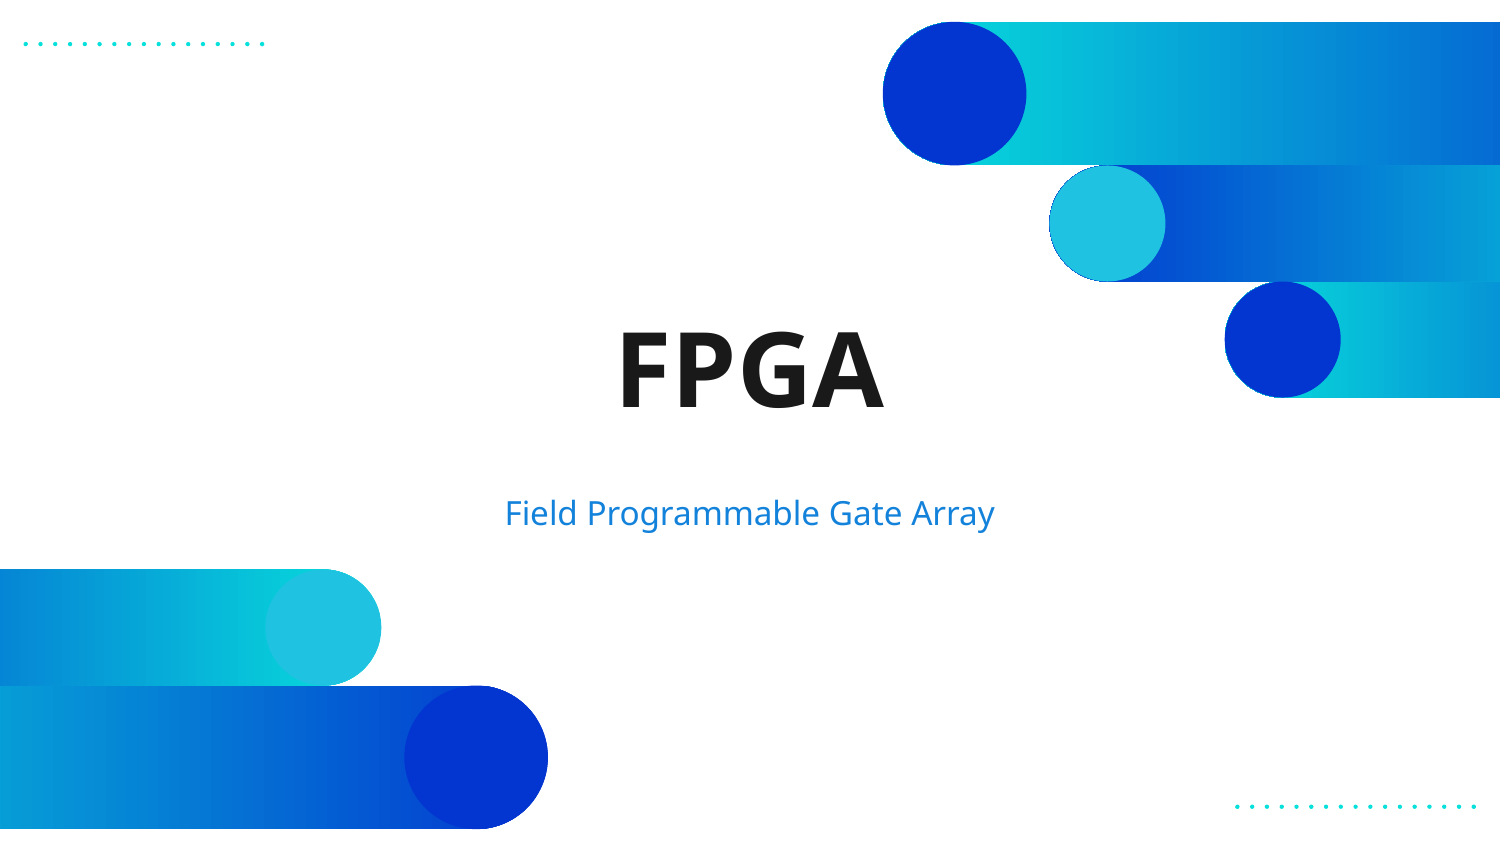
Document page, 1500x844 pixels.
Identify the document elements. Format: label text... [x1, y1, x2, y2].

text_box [1224, 281, 1500, 398]
subtitle Field Programmable Gate Array [350, 453, 1150, 570]
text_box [57, 0, 230, 131]
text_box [0, 685, 549, 830]
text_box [1049, 174, 1500, 282]
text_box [0, 569, 382, 683]
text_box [882, 21, 1500, 166]
title FPGA [350, 270, 1150, 453]
